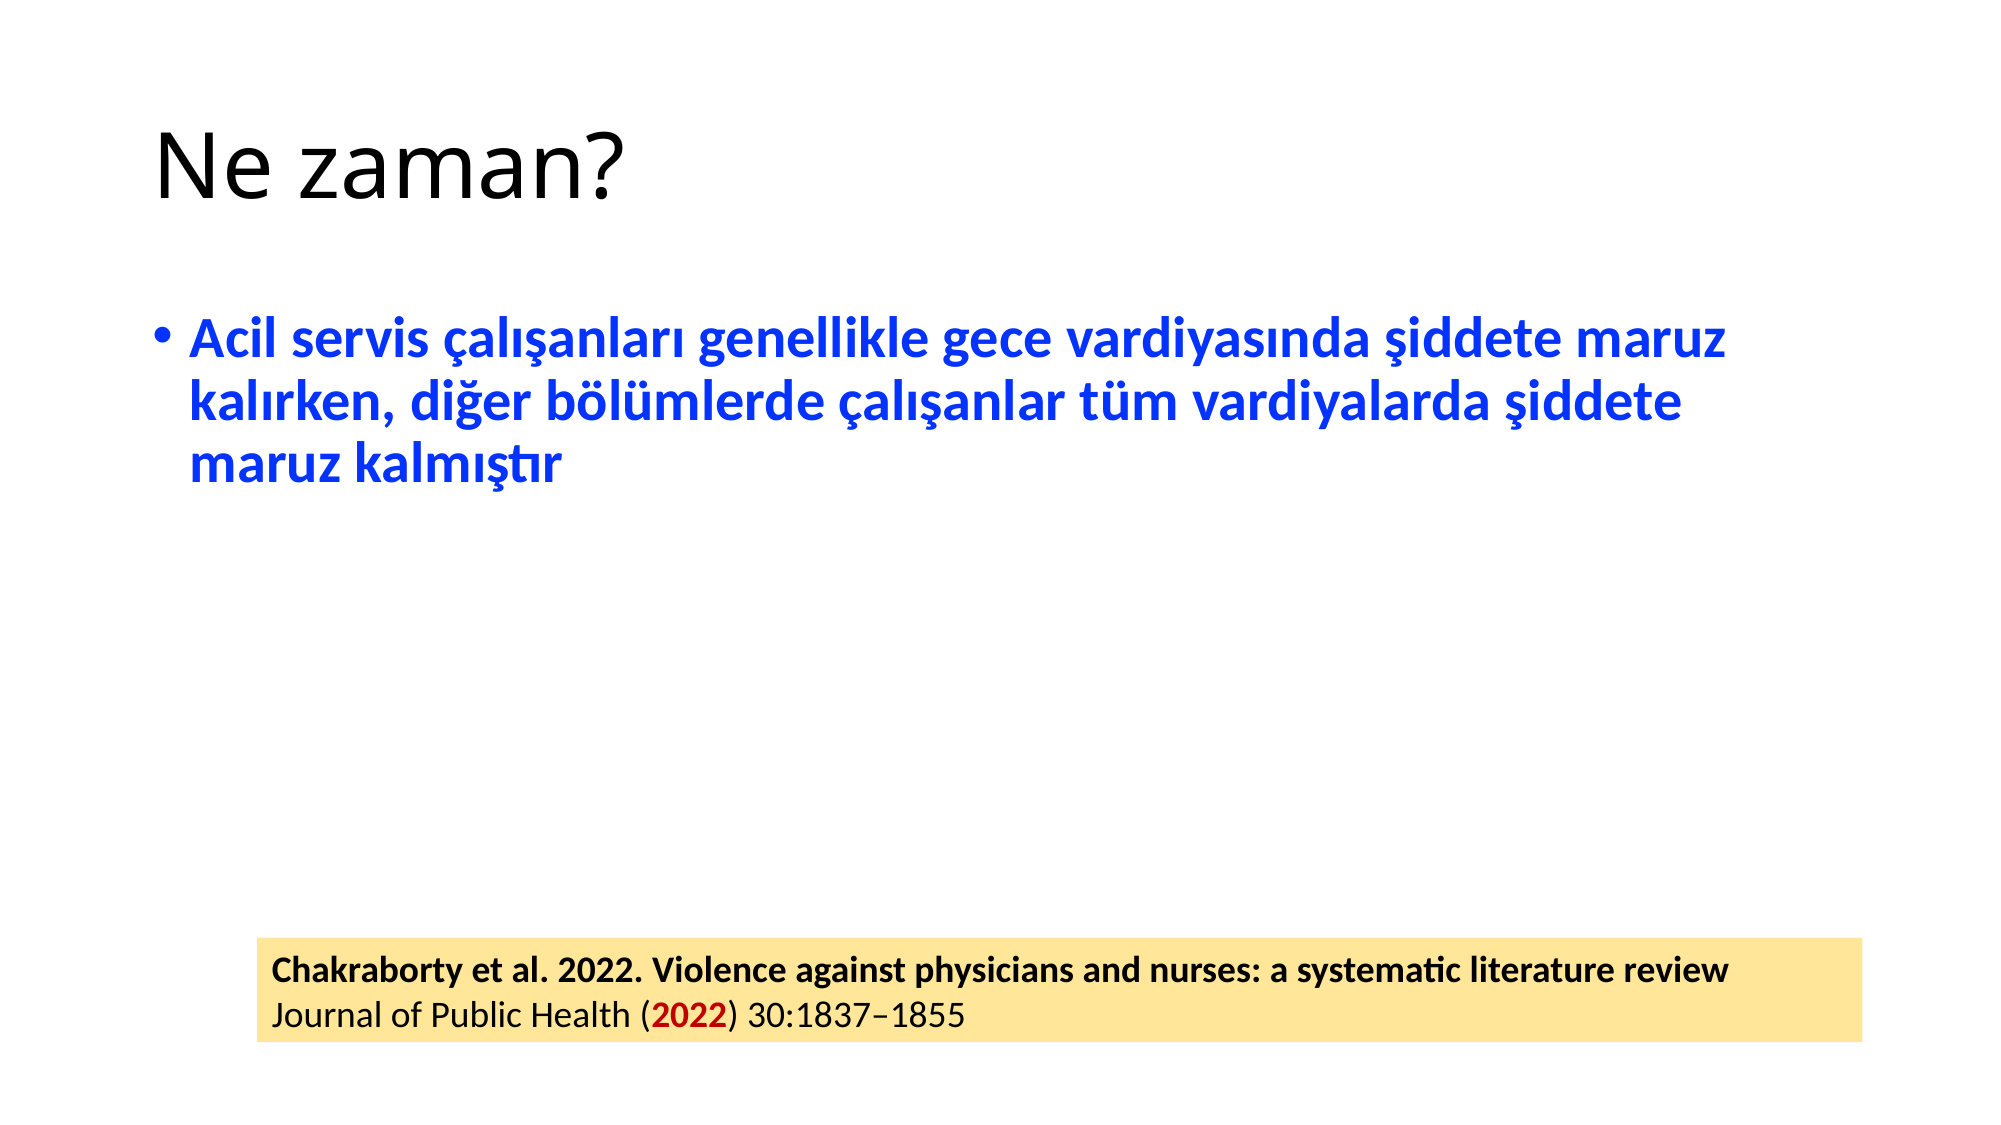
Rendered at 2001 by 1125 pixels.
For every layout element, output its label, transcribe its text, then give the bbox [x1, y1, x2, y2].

text_box Chakraborty et al. 2022. Violence against physicians and nurses: a systematic literature review Journal of Public Health (2022) 30:1837–1855 [257, 937, 1863, 1043]
list Acil servis çalışanları genellikle gece vardiyasında şiddete maruz kalırken, diğer bölümlerde çalışanlar tüm vardiyalarda şiddete maruz kalmıştır [137, 299, 1863, 1014]
title Ne zaman? [137, 59, 1863, 278]
